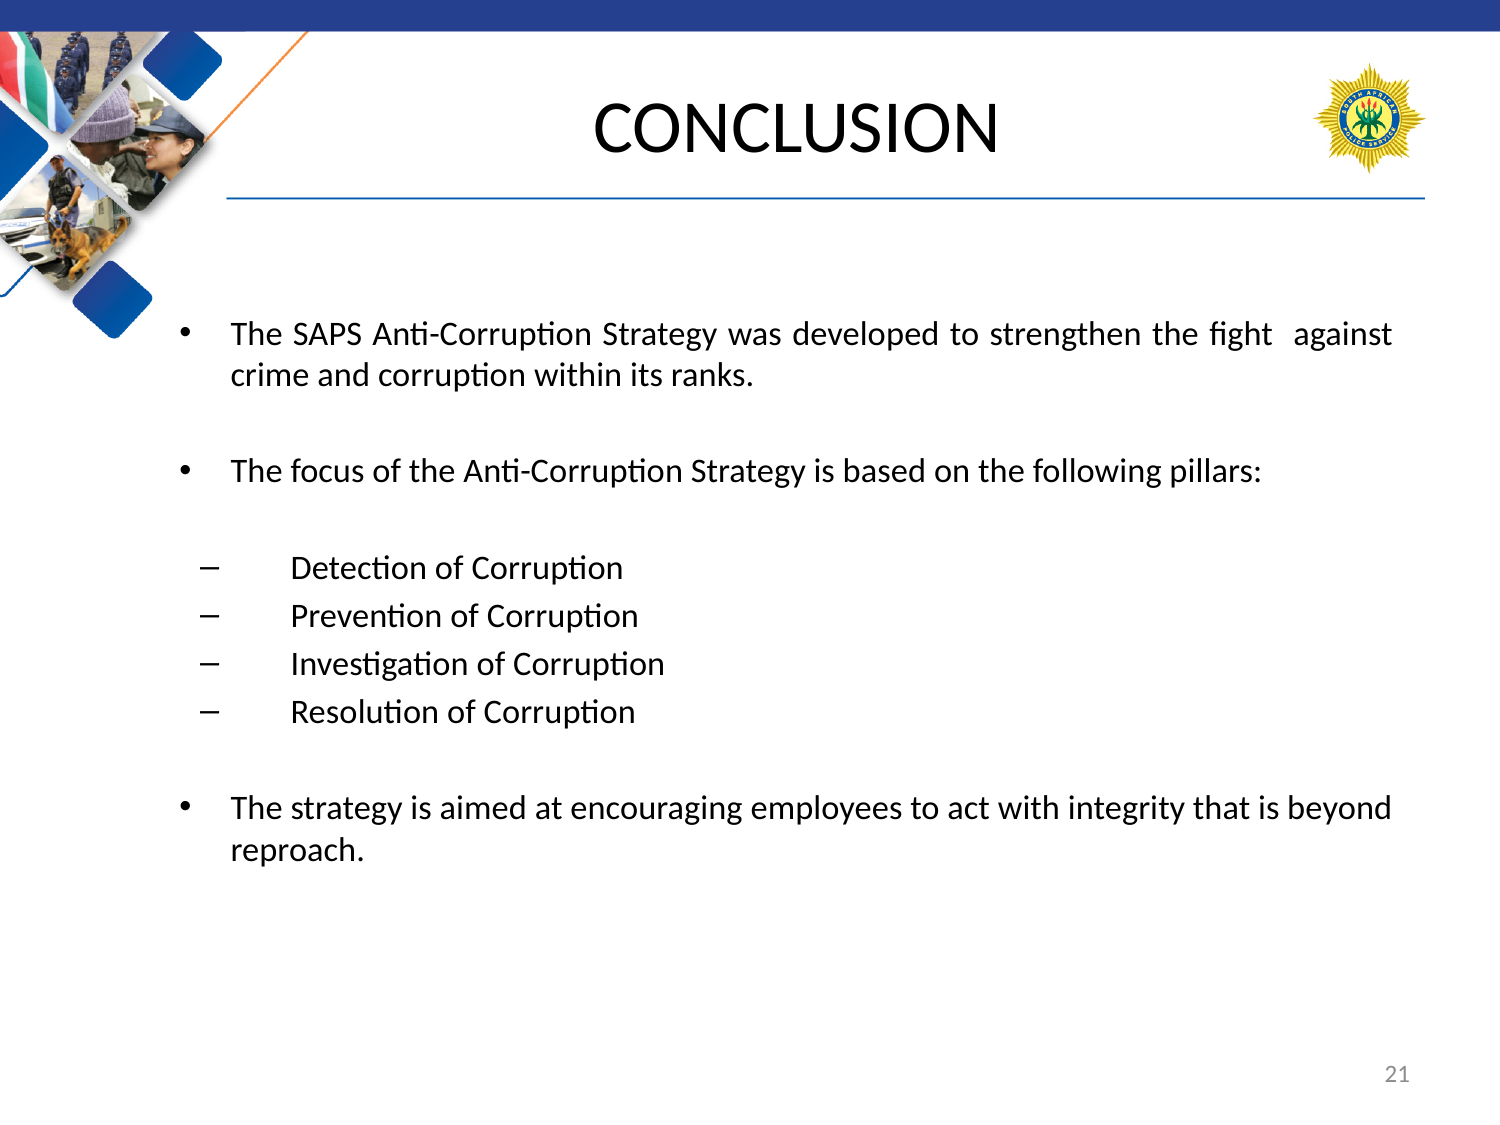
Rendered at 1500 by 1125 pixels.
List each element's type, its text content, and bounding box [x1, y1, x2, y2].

slide_number 20 [1074, 1042, 1425, 1103]
list The SAPS Anti-Corruption Strategy was developed to strengthen the fight against crime and corruption within its ranks. The focus of the Anti-Corruption Strategy is based on the following pillars: Detection of Corruption Prevention of Corruption Investigation of Corruption Resolution of Corruption The strategy is aimed at encouraging employees to act with integrity that is beyond reproach. [164, 262, 1410, 1005]
title CONCLUSION [307, 45, 1305, 201]
picture [0, 0, 1500, 1125]
